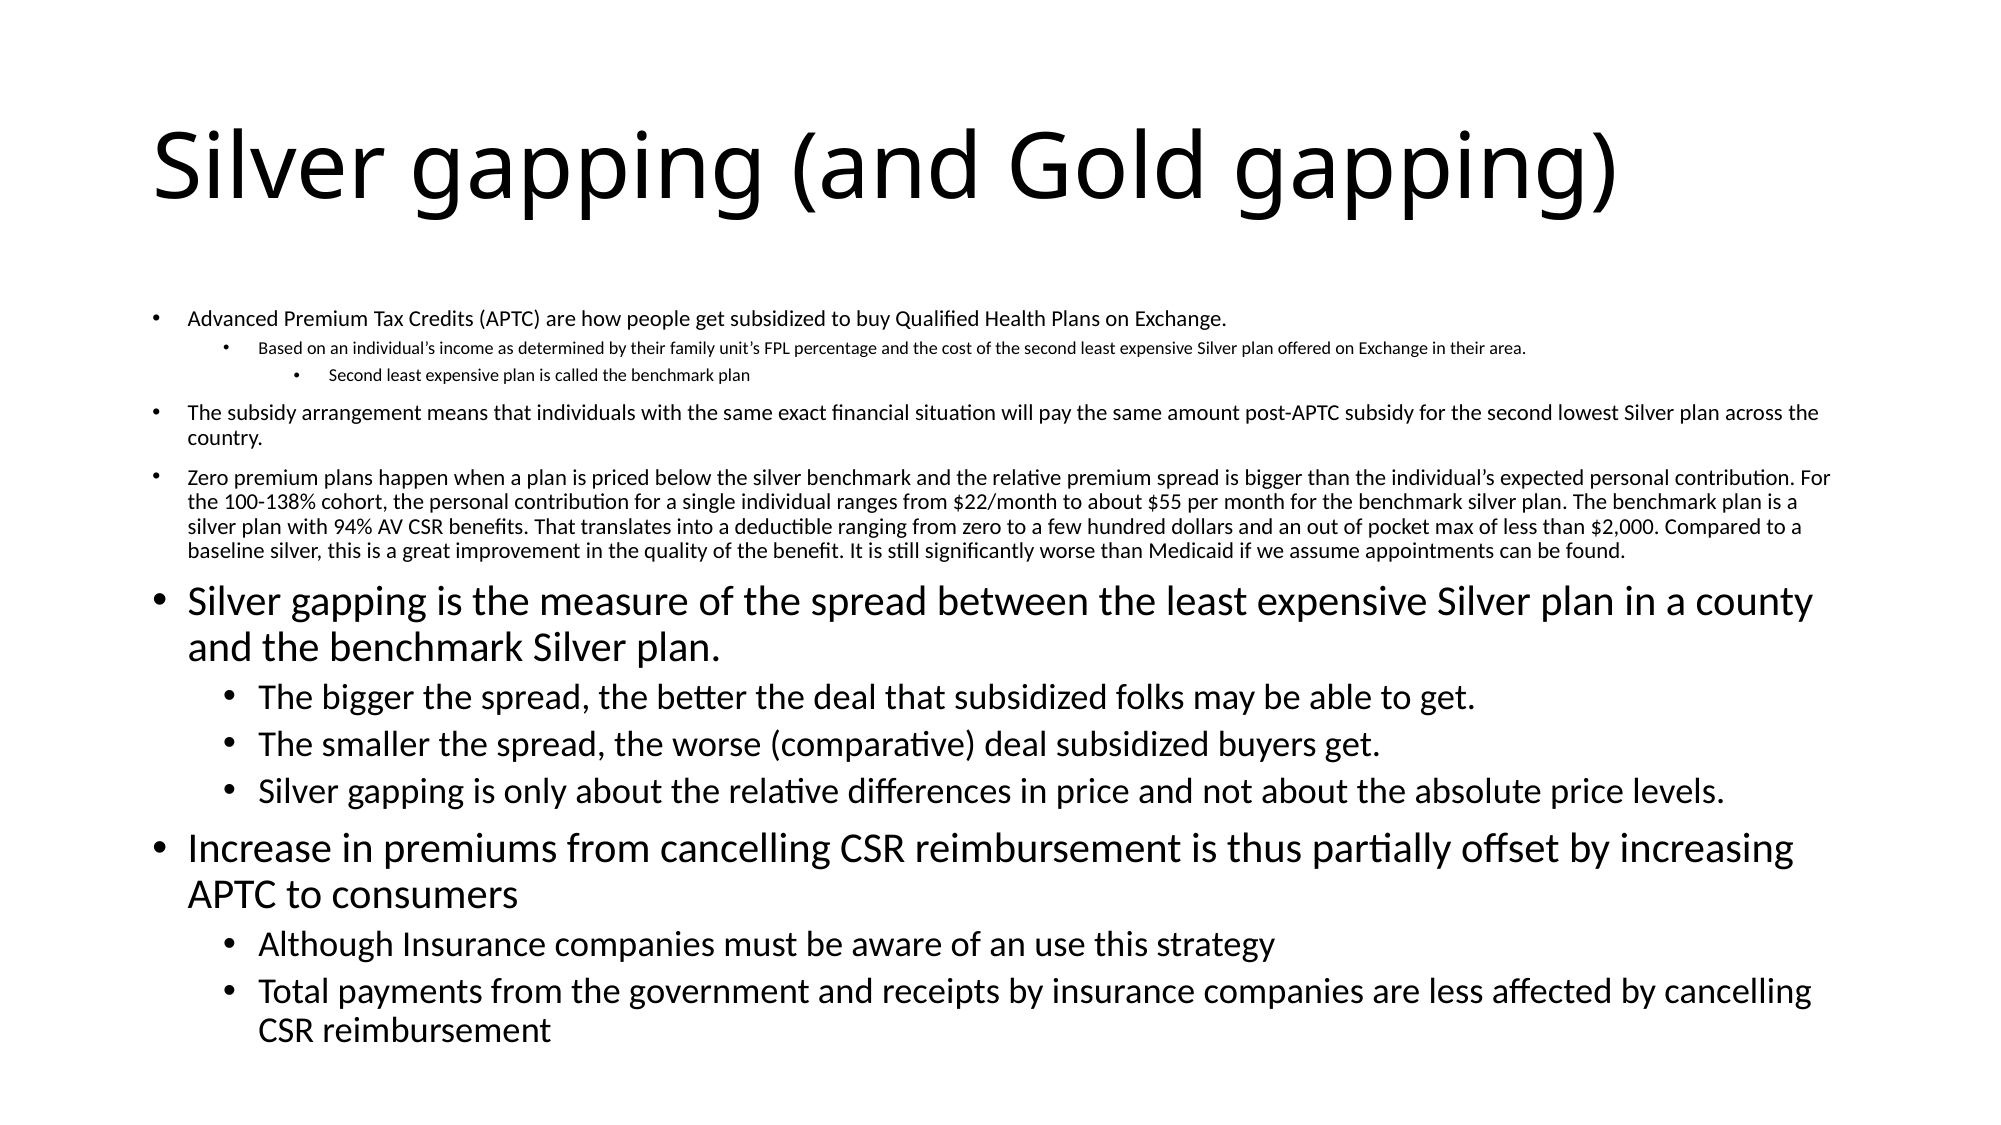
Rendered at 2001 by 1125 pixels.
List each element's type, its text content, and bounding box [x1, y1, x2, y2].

title Silver gapping (and Gold gapping) [137, 59, 1863, 278]
list Advanced Premium Tax Credits (APTC) are how people get subsidized to buy Qualified Health Plans on Exchange. Based on an individual’s income as determined by their family unit’s FPL percentage and the cost of the second least expensive Silver plan offered on Exchange in their area. Second least expensive plan is called the benchmark plan The subsidy arrangement means that individuals with the same exact financial situation will pay the same amount post-APTC subsidy for the second lowest Silver plan across the country. Zero premium plans happen when a plan is priced below the silver benchmark and the relative premium spread is bigger than the individual’s expected personal contribution. For the 100-138% cohort, the personal contribution for a single individual ranges from $22/month to about $55 per month for the benchmark silver plan. The benchmark plan is a silver plan with 94% AV CSR benefits. That translates into a deductible ranging from zero to a few hundred dollars and an out of pocket max of less than $2,000. Compared to a baseline silver, this is a great improvement in the quality of the benefit. It is still significantly worse than Medicaid if we assume appointments can be found. Silver gapping is the measure of the spread between the least expensive Silver plan in a county and the benchmark Silver plan. The bigger the spread, the better the deal that subsidized folks may be able to get. The smaller the spread, the worse (comparative) deal subsidized buyers get. Silver gapping is only about the relative differences in price and not about the absolute price levels. Increase in premiums from cancelling CSR reimbursement is thus partially offset by increasing APTC to consumers Although Insurance companies must be aware of an use this strategy Total payments from the government and receipts by insurance companies are less affected by cancelling CSR reimbursement [137, 299, 1863, 1068]
